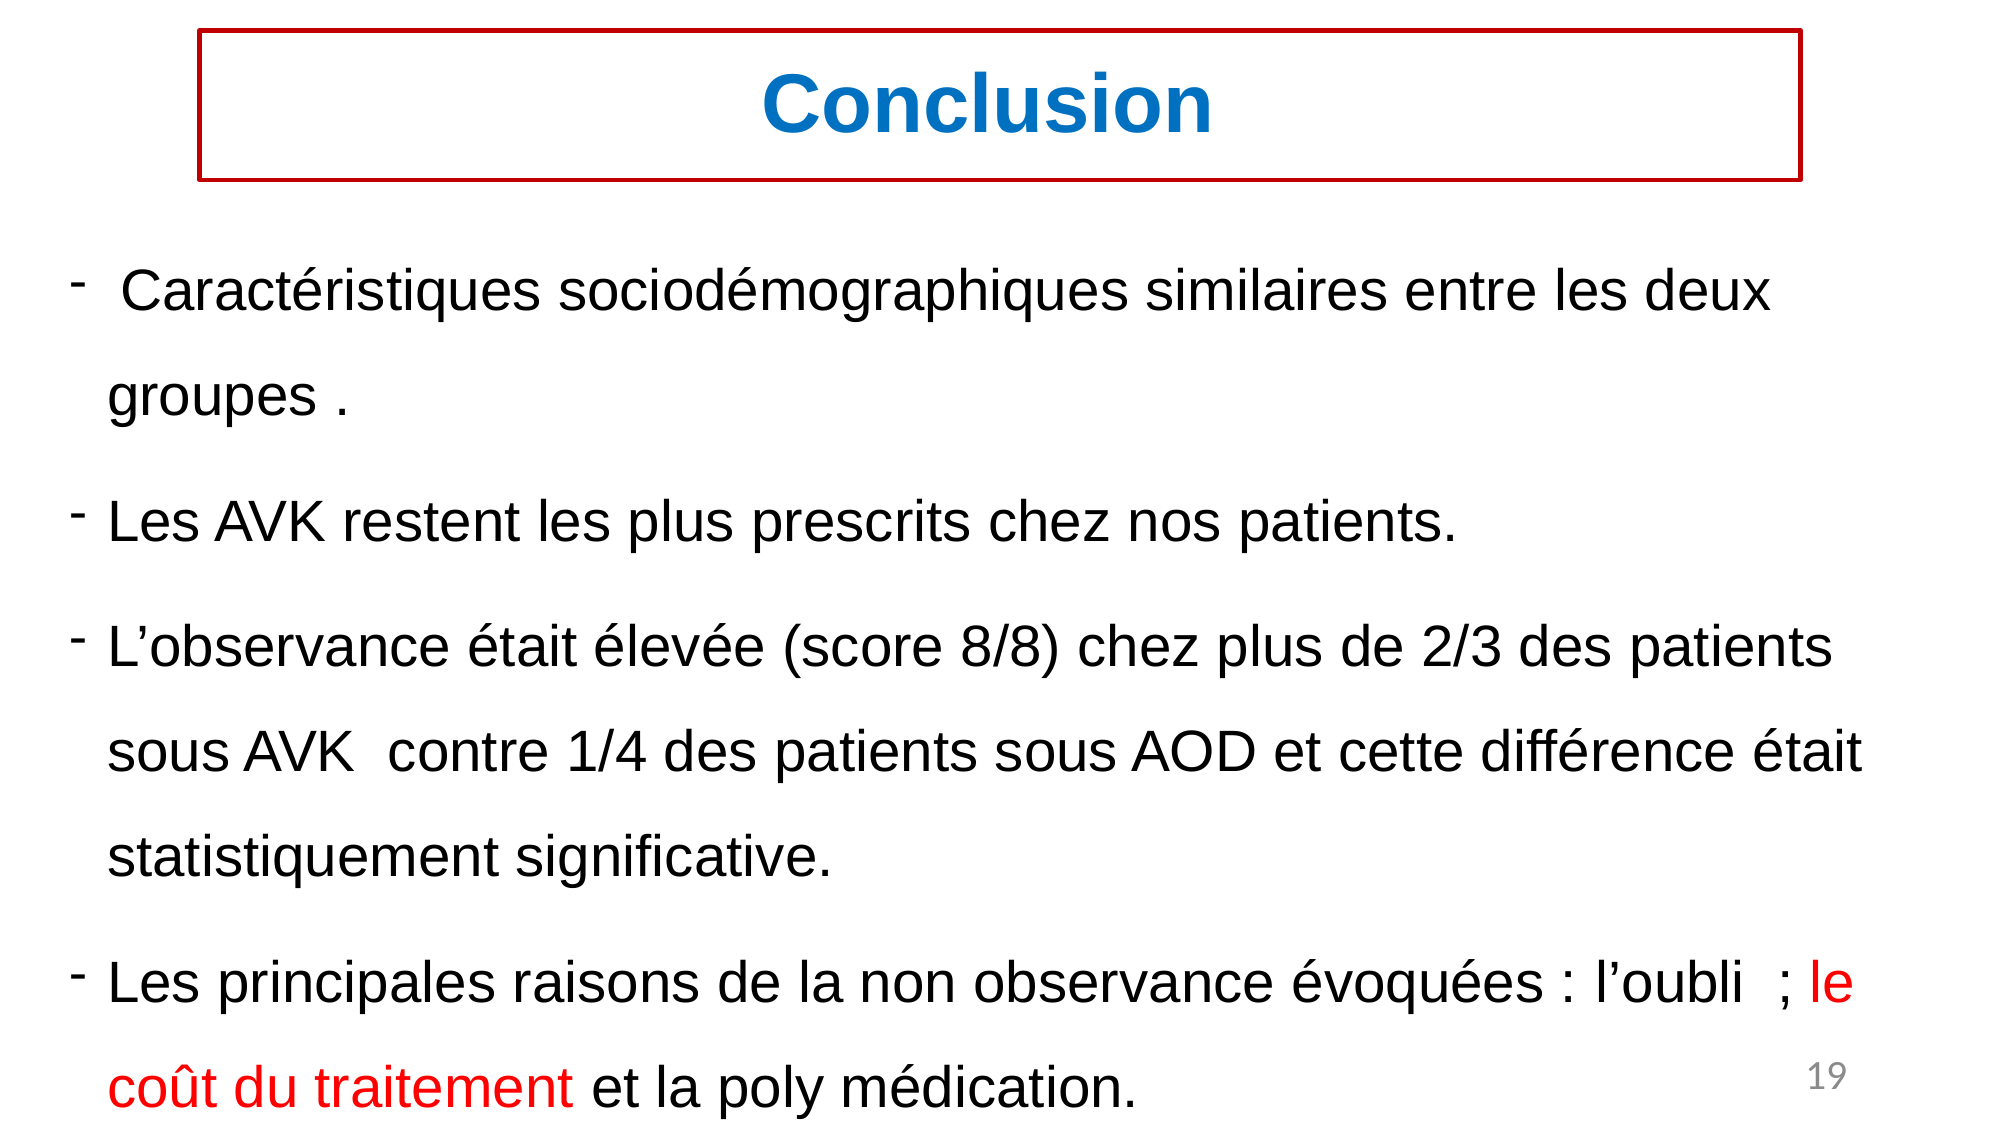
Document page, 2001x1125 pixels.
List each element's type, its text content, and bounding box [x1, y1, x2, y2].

list Caractéristiques sociodémographiques similaires entre les deux groupes . Les AVK restent les plus prescrits chez nos patients. L’observance était élevée (score 8/8) chez plus de 2/3 des patients sous AVK contre 1/4 des patients sous AOD et cette différence était statistiquement significative. Les principales raisons de la non observance évoquées : l’oubli ; le coût du traitement et la poly médication. [54, 209, 1946, 1103]
title Conclusion [199, 30, 1801, 180]
slide_number 19 [1412, 1042, 1863, 1103]
